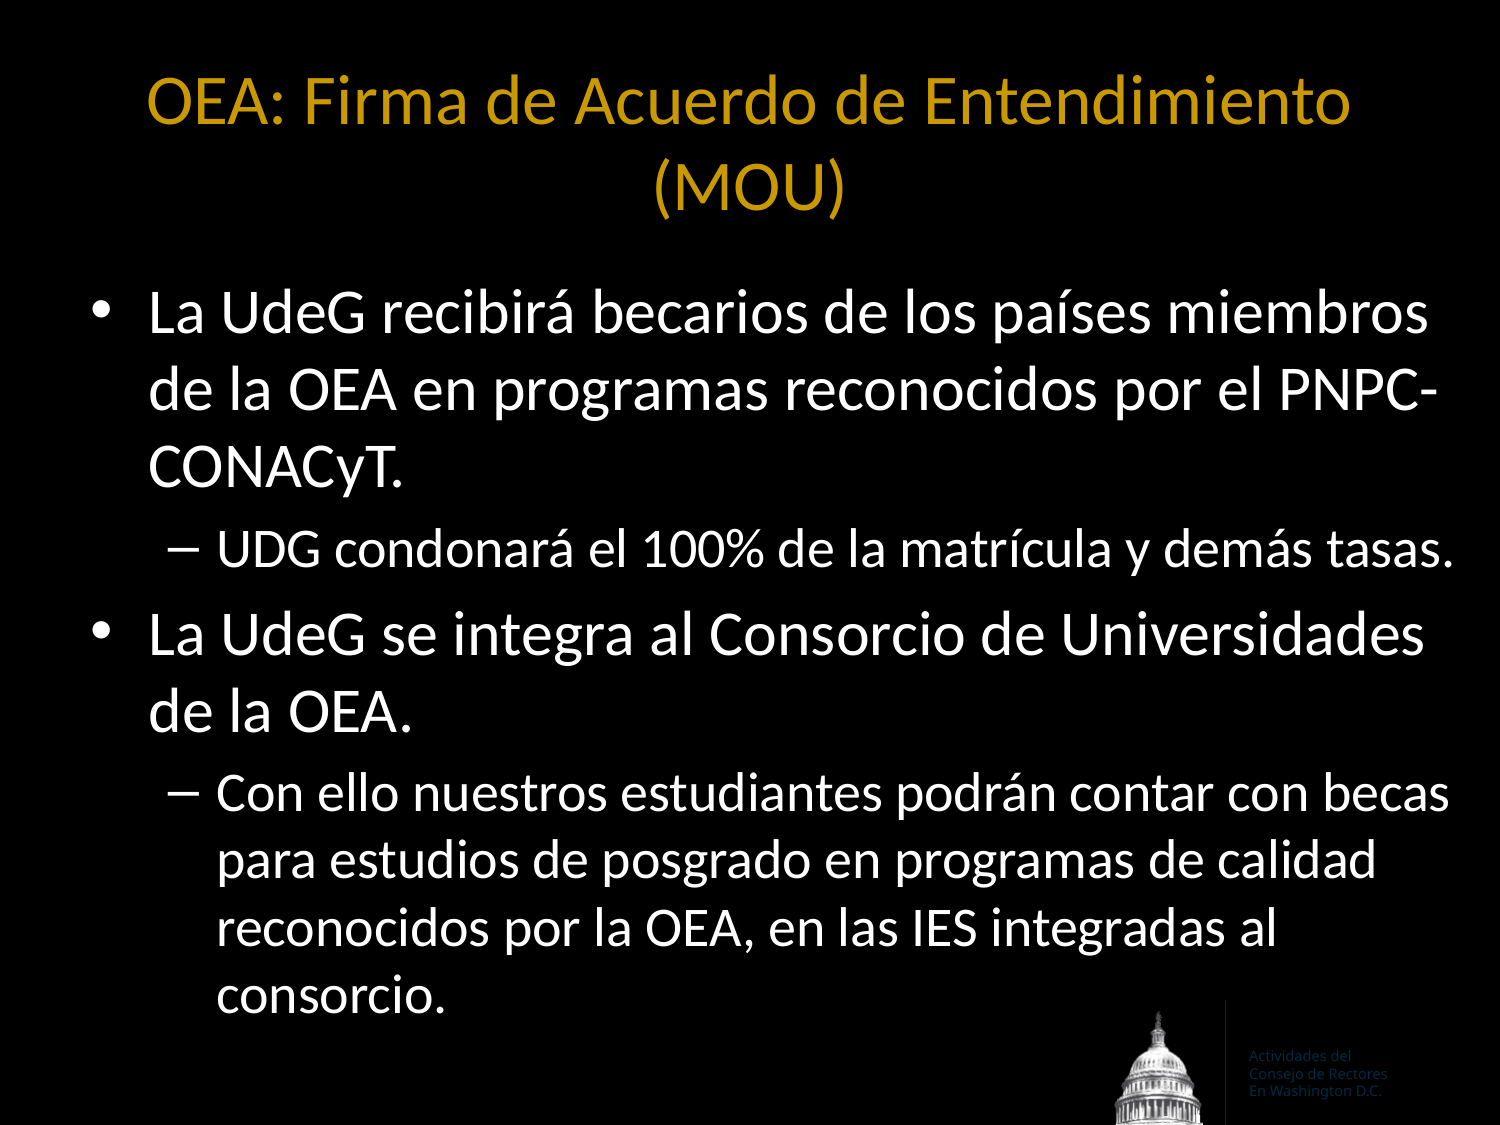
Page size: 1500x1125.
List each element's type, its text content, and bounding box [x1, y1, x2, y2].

title OEA: Firma de Acuerdo de Entendimiento (MOU) [75, 45, 1425, 233]
list La UdeG recibirá becarios de los países miembros de la OEA en programas reconocidos por el PNPC-CONACyT. UDG condonará el 100% de la matrícula y demás tasas. La UdeG se integra al Consorcio de Universidades de la OEA. Con ello nuestros estudiantes podrán contar con becas para estudios de posgrado en programas de calidad reconocidos por la OEA, en las IES integradas al consorcio. [75, 262, 1471, 1047]
picture [1113, 1047, 1203, 1125]
